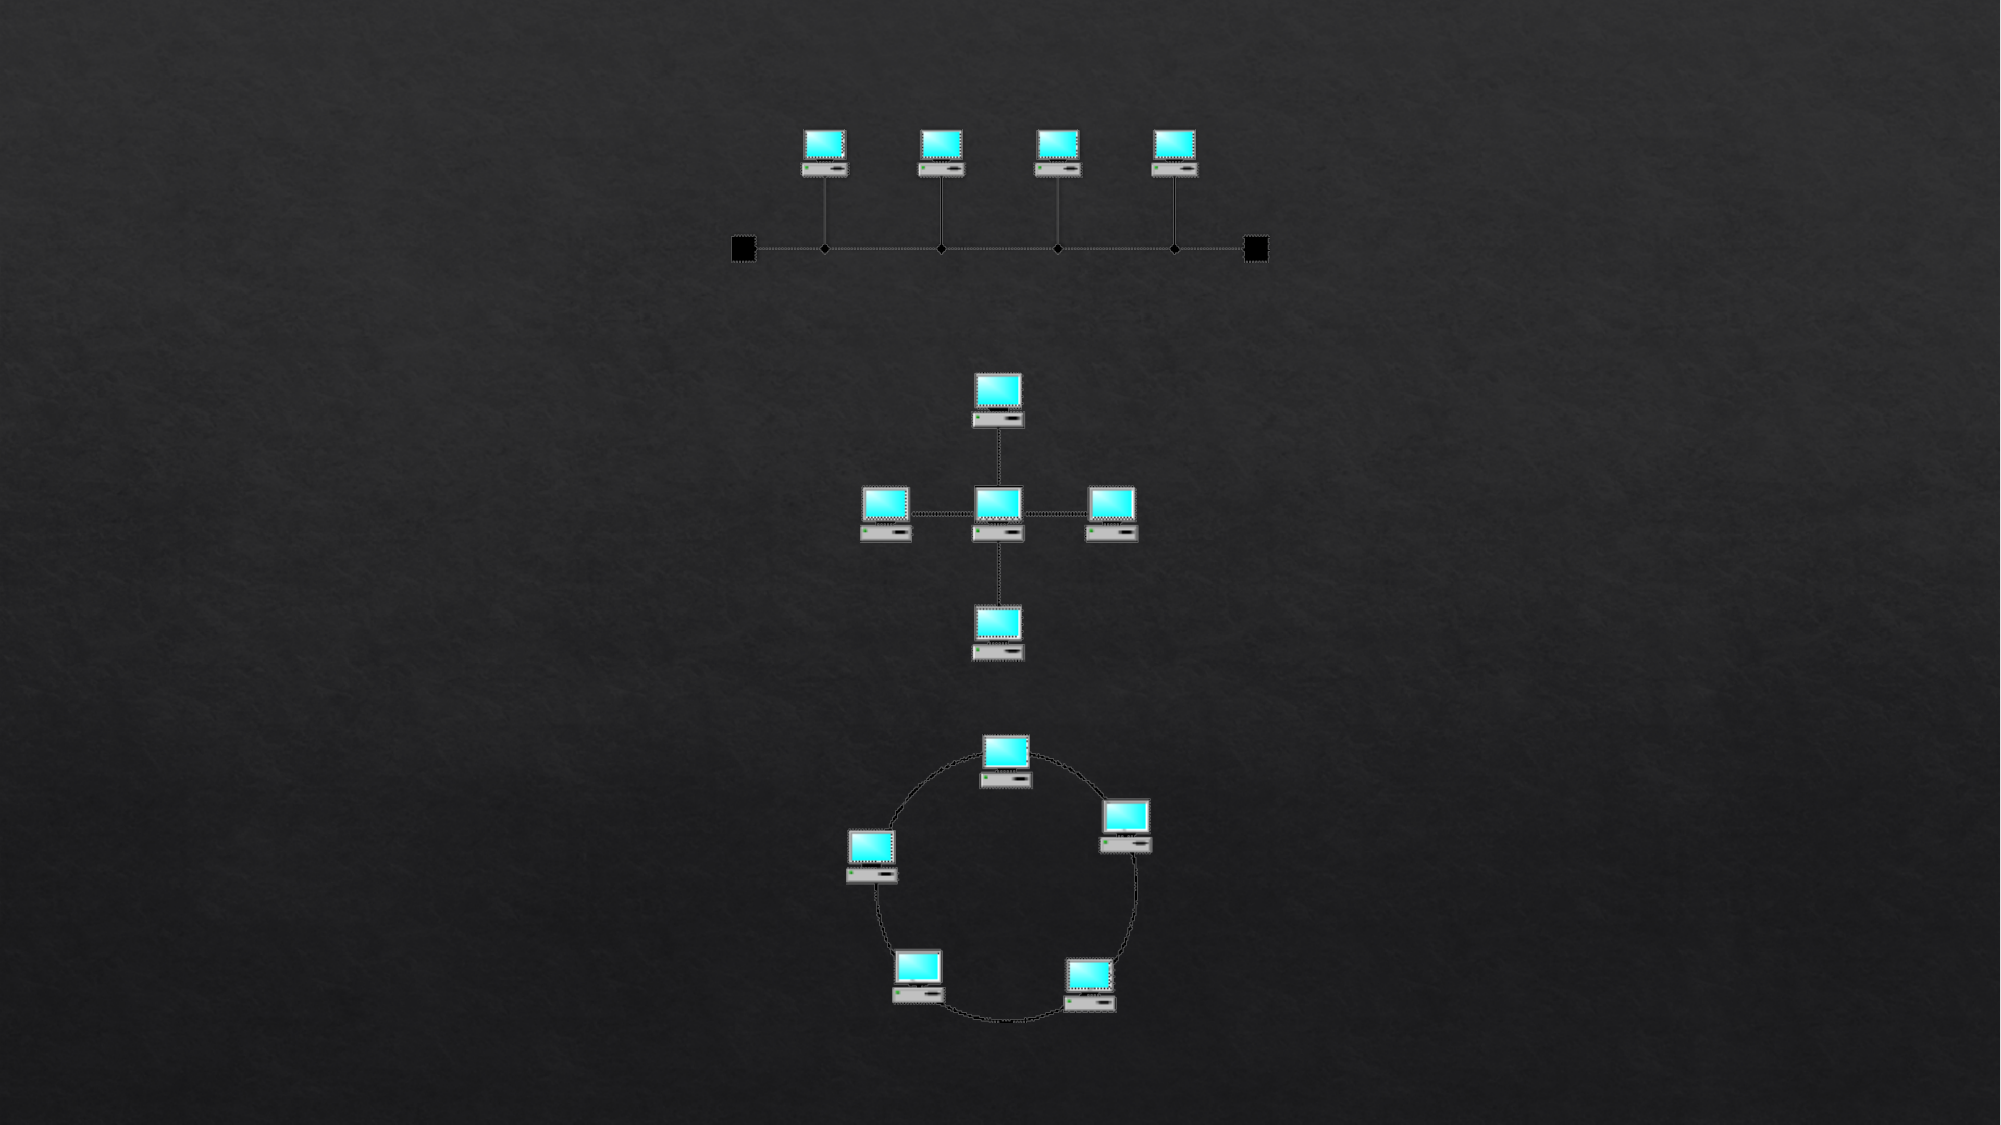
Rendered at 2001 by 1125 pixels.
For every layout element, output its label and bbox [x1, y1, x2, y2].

list [730, 129, 1270, 263]
picture [846, 734, 1154, 1023]
picture [860, 372, 1140, 662]
